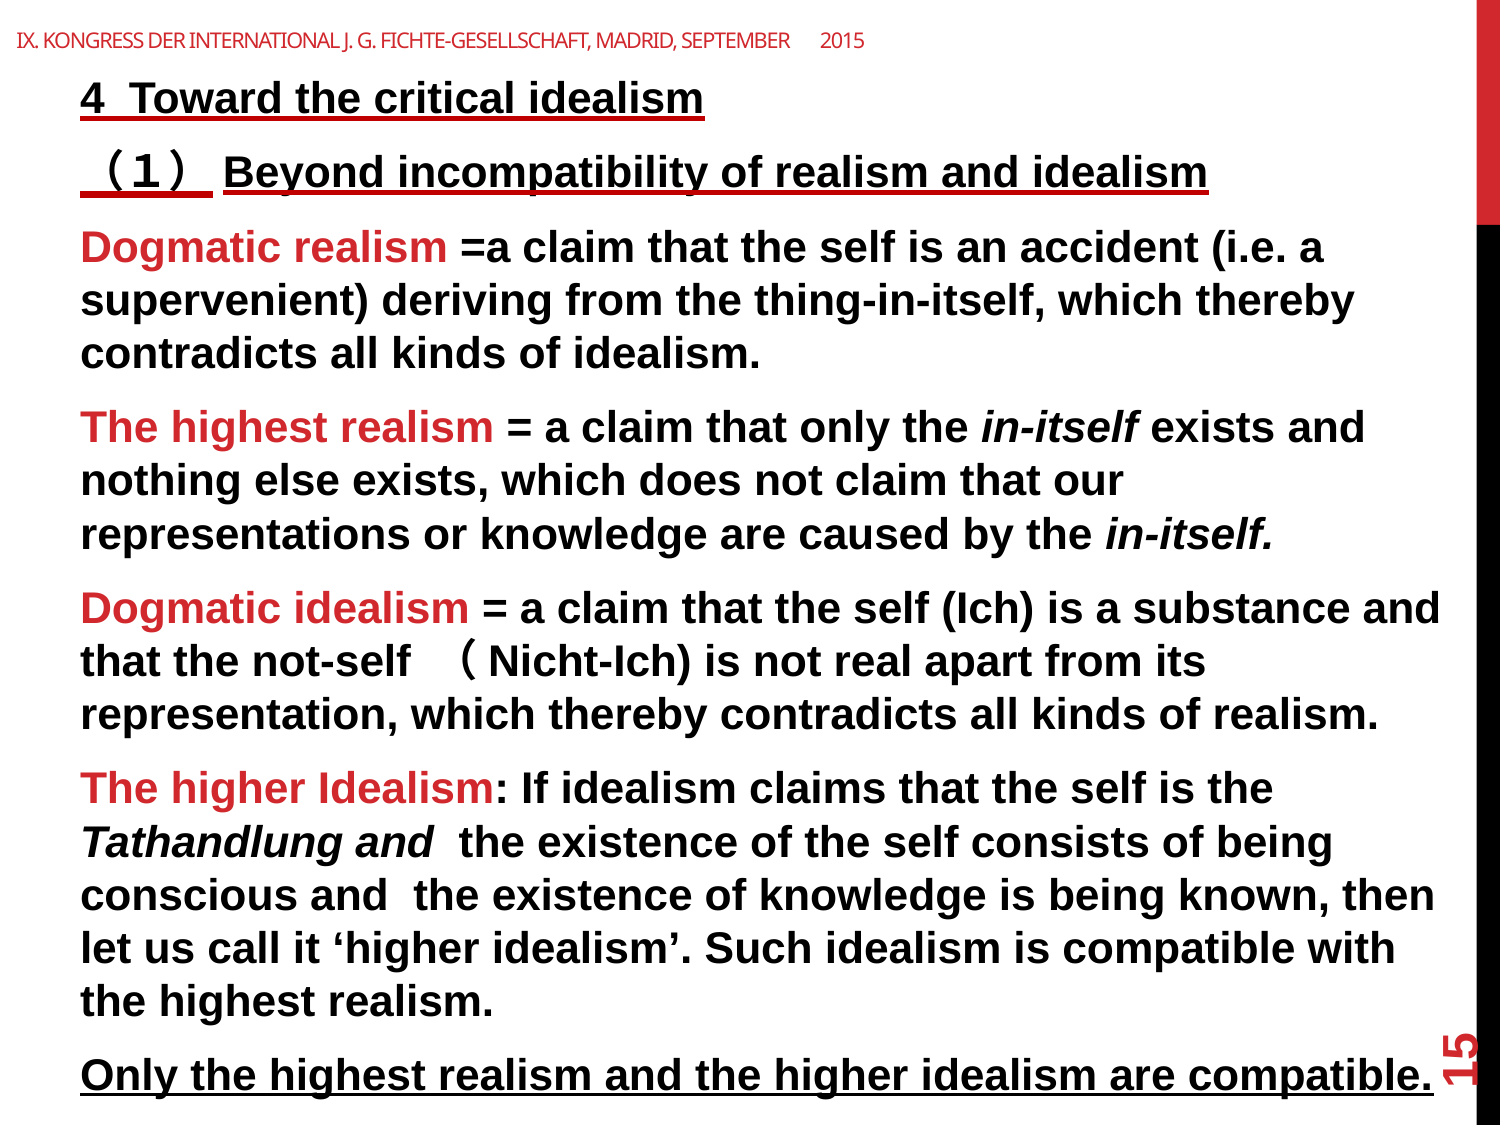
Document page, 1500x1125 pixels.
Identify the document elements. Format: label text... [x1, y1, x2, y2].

list 4 Toward the critical idealism （１）Beyond incompatibility of realism and idealism Dogmatic realism =a claim that the self is an accident (i.e. a supervenient) deriving from the thing-in-itself, which thereby contradicts all kinds of idealism. The highest realism = a claim that only the in-itself exists and nothing else exists, which does not claim that our representations or knowledge are caused by the in-itself. Dogmatic idealism = a claim that the self (Ich) is a substance and that the not-self （Nicht-Ich) is not real apart from its representation, which thereby contradicts all kinds of realism. The higher Idealism: If idealism claims that the self is the Tathandlung and the existence of the self consists of being conscious and the existence of knowledge is being known, then let us call it ‘higher idealism’. Such idealism is compatible with the highest realism. Only the highest realism and the higher idealism are compatible. [64, 61, 1459, 1125]
title IX. Kongress der International J. G. Fichte-Gesellschaft, Madrid, September 2015 [1, 19, 1338, 85]
slide_number 15 [1427, 887, 1488, 1104]
